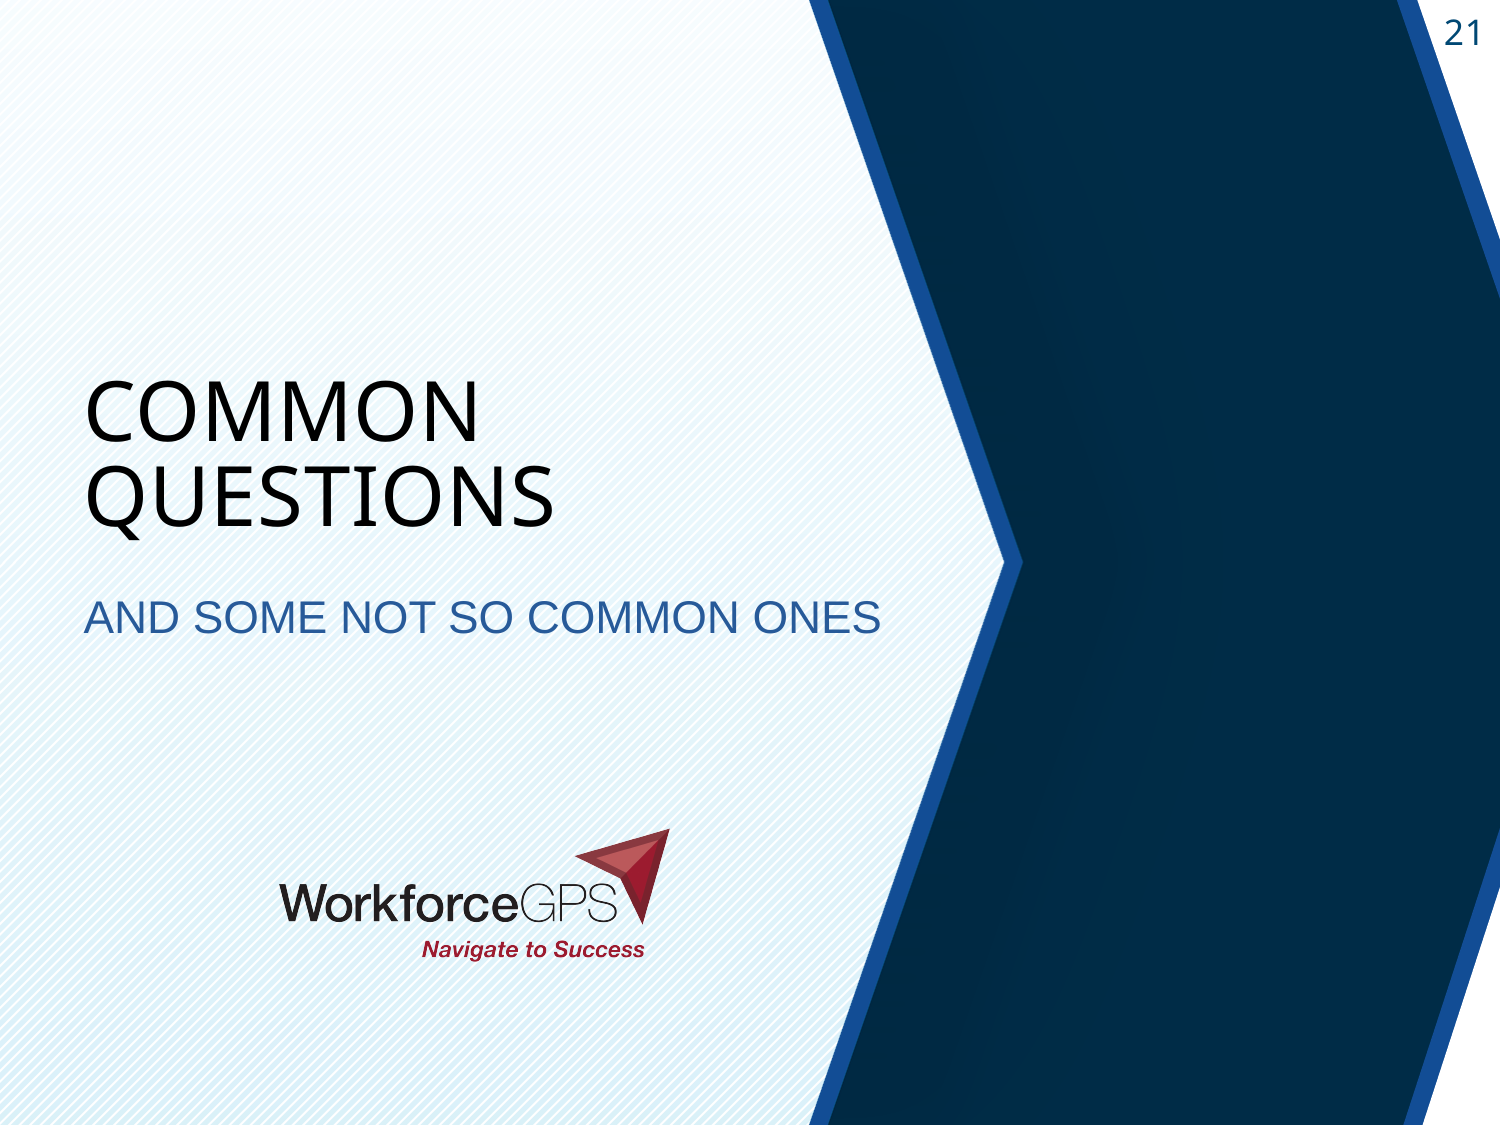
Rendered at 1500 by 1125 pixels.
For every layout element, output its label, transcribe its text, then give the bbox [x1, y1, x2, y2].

list And Some Not So Common Ones [68, 580, 929, 727]
picture [0, 0, 1500, 1125]
title Common Questions [68, 359, 970, 552]
